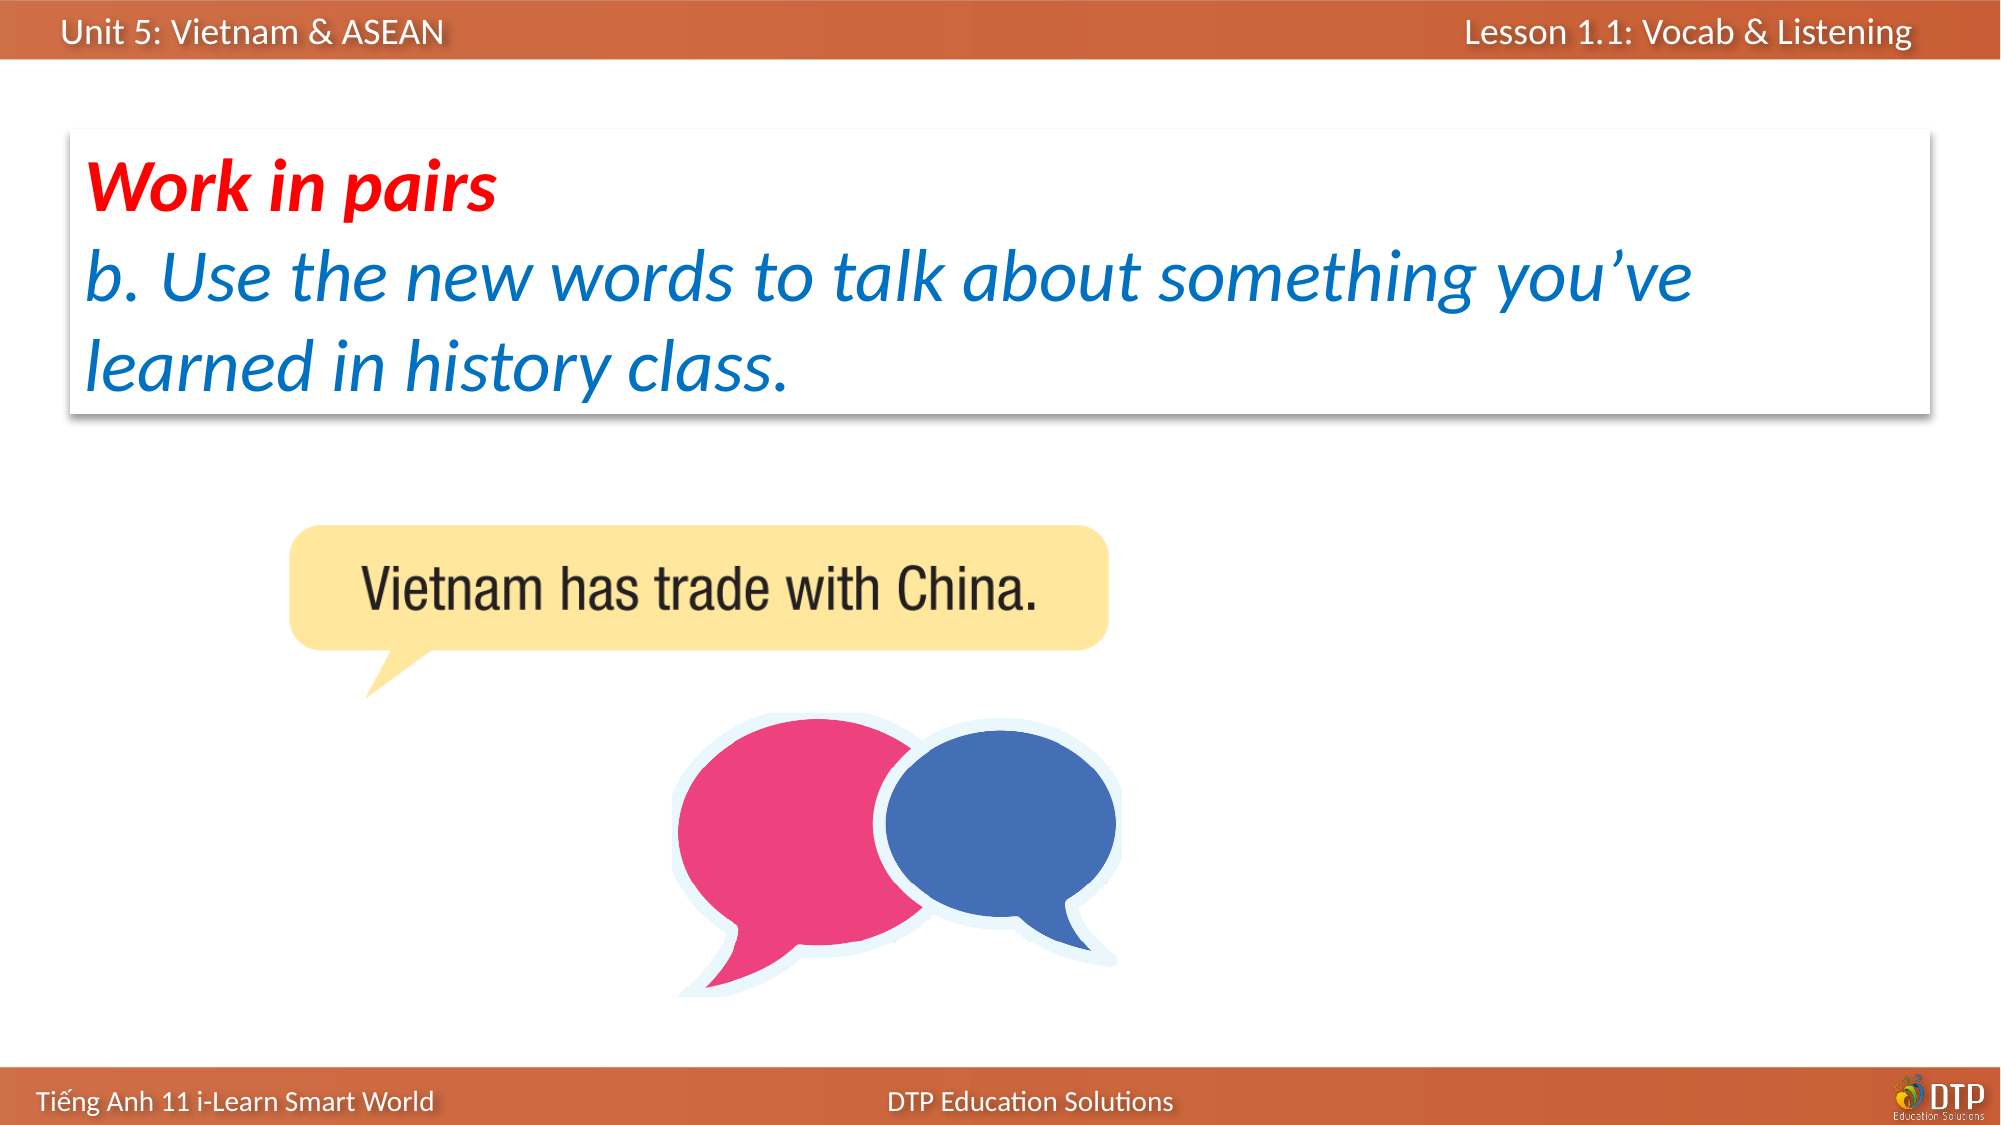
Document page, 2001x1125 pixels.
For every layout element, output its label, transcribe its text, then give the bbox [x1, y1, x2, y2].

picture [0, 0, 2001, 1125]
text_box Work in pairs b. Use the new words to talk about something you’ve learned in history class. [70, 129, 1930, 414]
